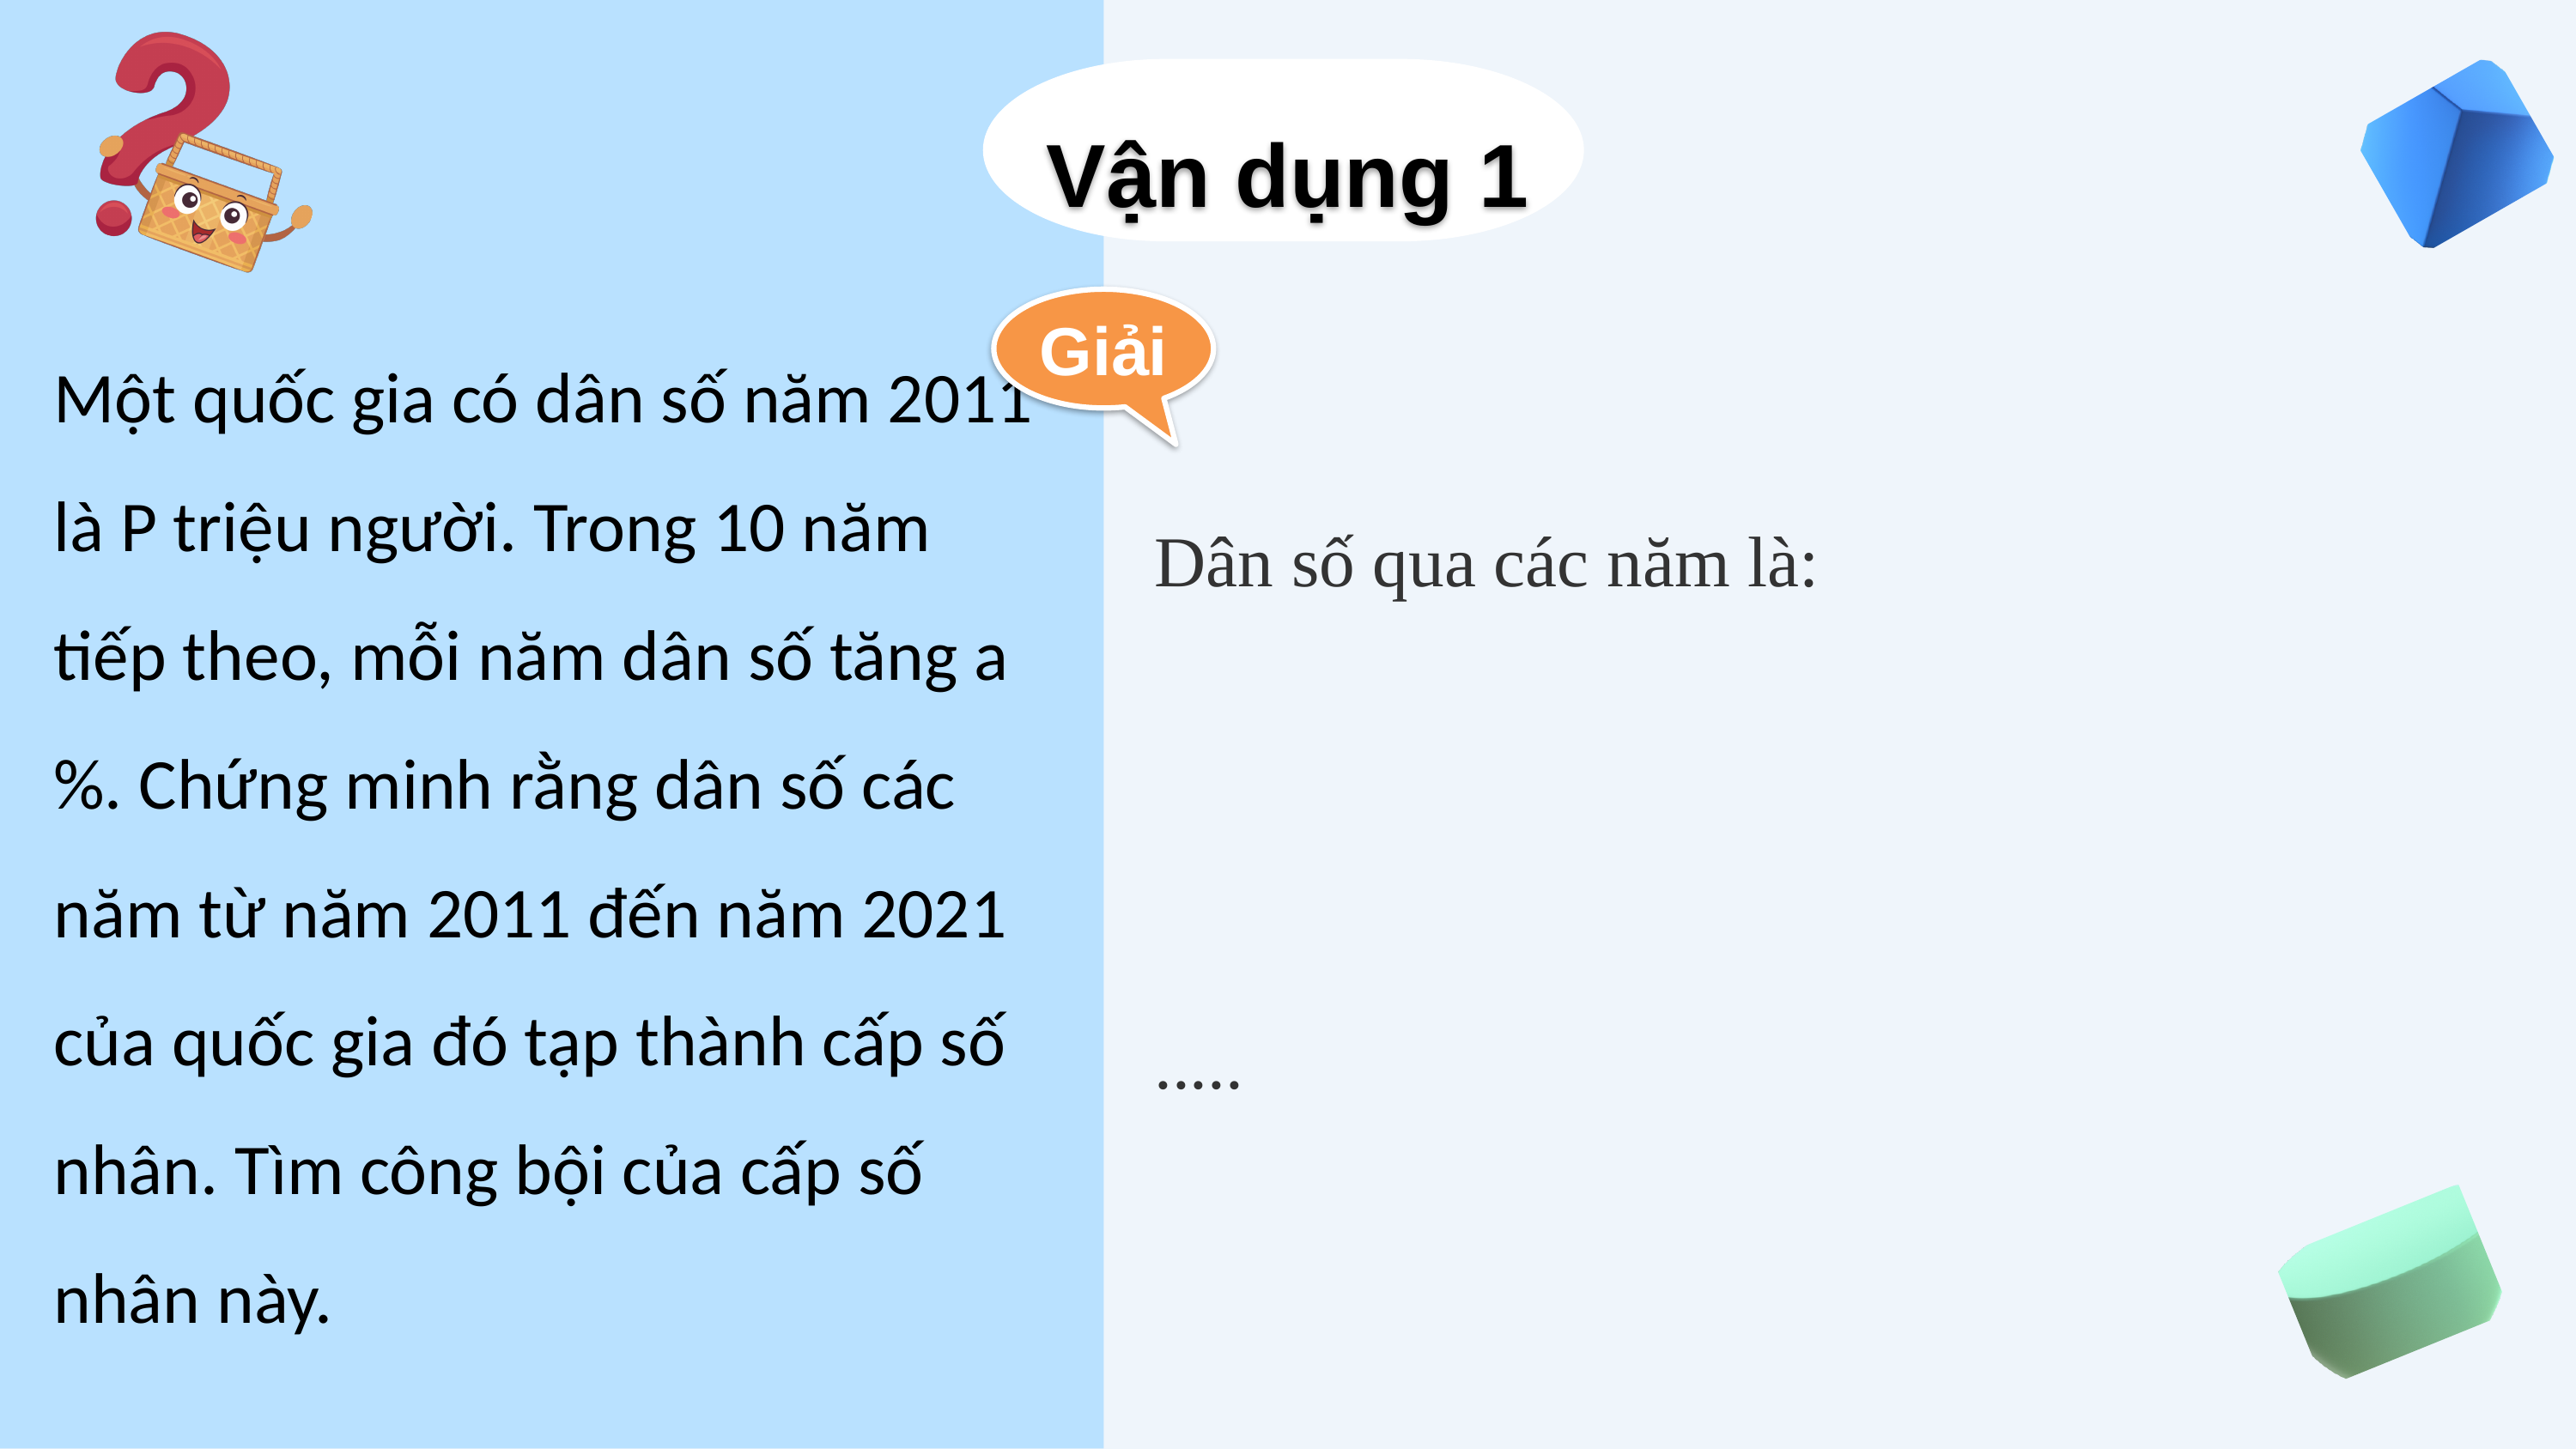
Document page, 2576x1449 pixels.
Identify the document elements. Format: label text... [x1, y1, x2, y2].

text_box Một quốc gia có dân số năm 2011 là P triệu người. Trong 10 năm tiếp theo, mỗi năm dân số tăng a%. Chứng minh rằng dân số các năm từ năm 2011 đến năm 2021 của quốc gia đó tạp thành cấp số nhân. Tìm công bội của cấp số nhân này. [40, 301, 1062, 1344]
text_box [0, 0, 1104, 1449]
picture [69, 19, 351, 289]
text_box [953, 58, 1623, 242]
text_box [2272, 1183, 2511, 1388]
text_box [2350, 52, 2564, 256]
text_box Giải [991, 286, 1217, 447]
